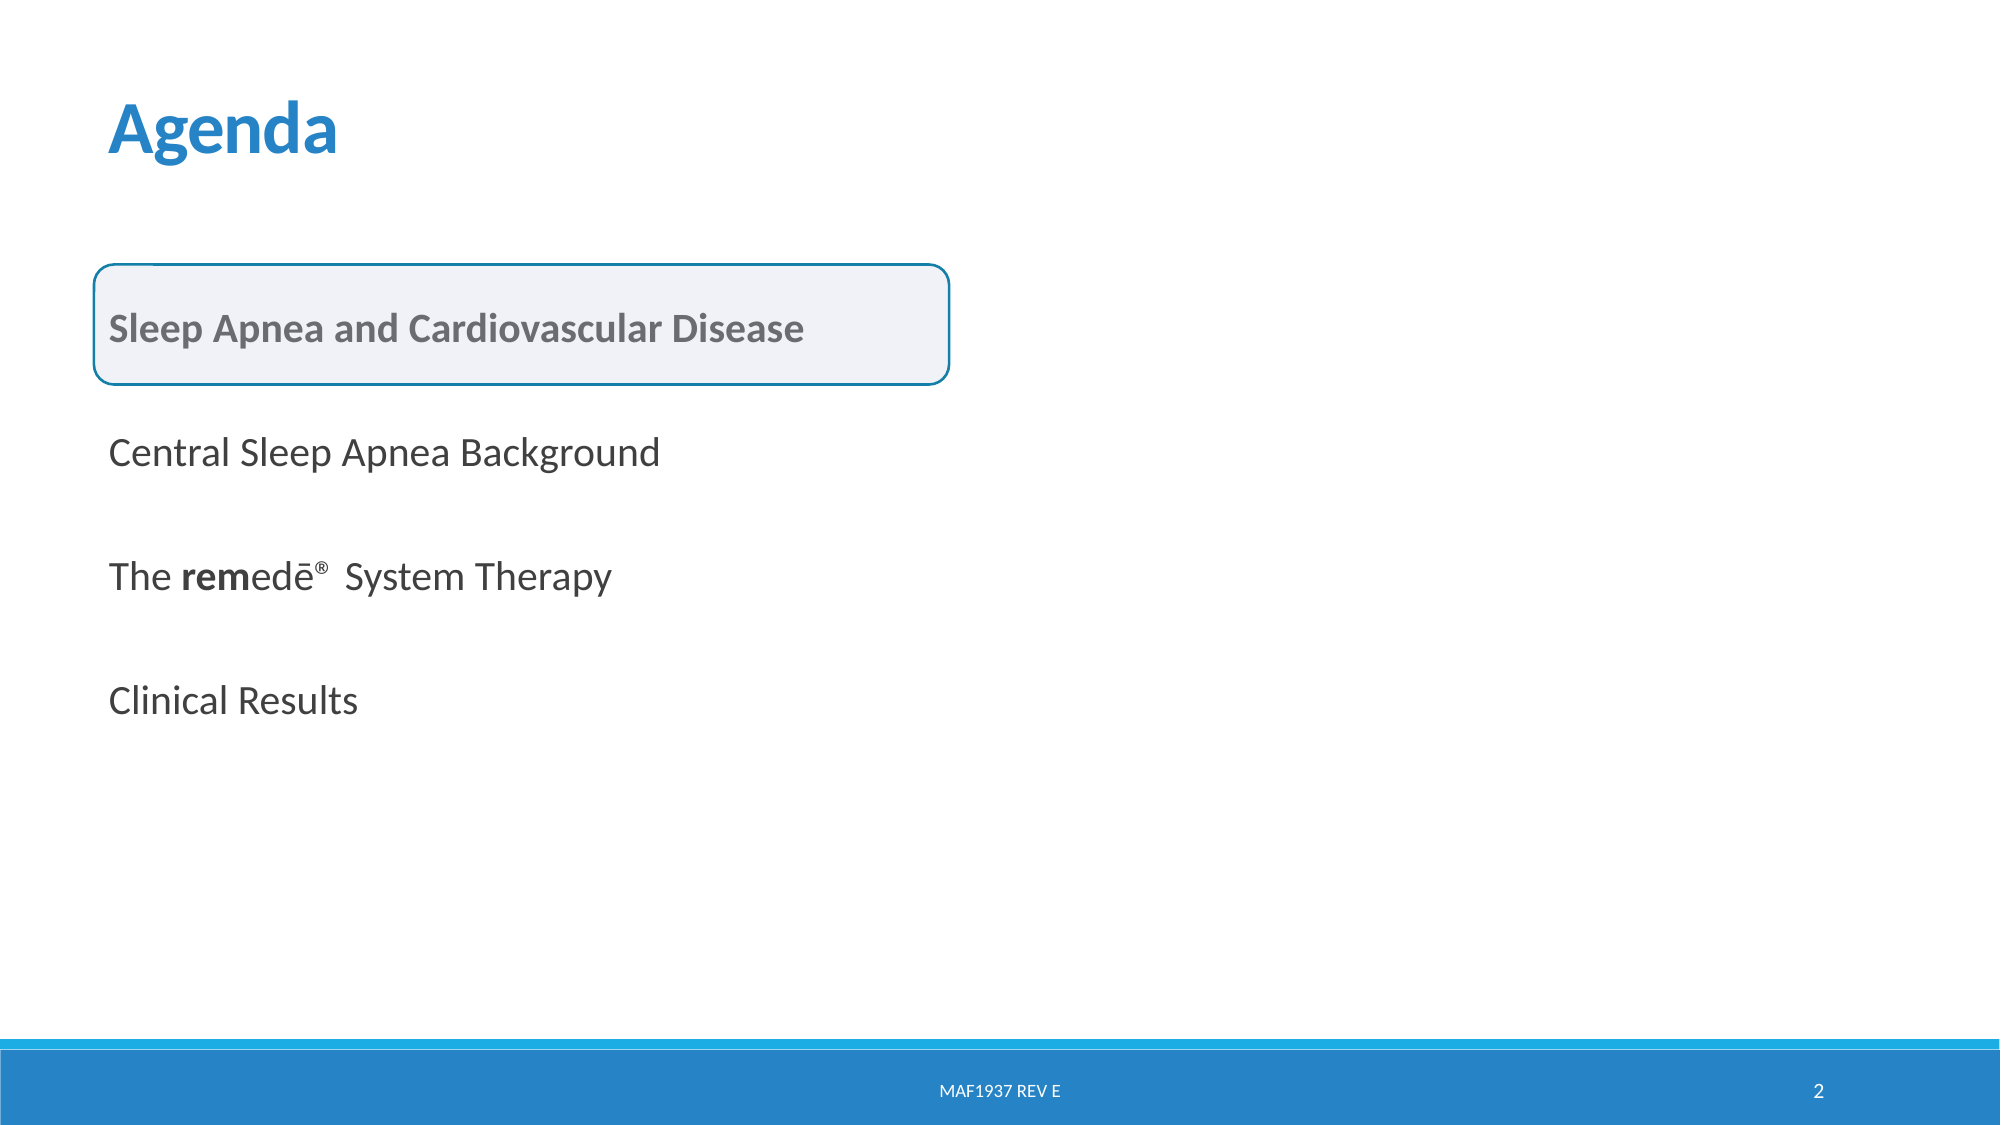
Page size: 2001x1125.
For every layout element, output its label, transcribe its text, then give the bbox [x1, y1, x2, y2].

slide_number 2 [1624, 1059, 1840, 1120]
text_box [92, 263, 951, 386]
footer MAF1937 Rev E [604, 1059, 1396, 1120]
title Agenda [94, 40, 2000, 176]
list Sleep Apnea and Cardiovascular Disease Central Sleep Apnea Background The remedē® System Therapy Clinical Results [94, 298, 2000, 941]
